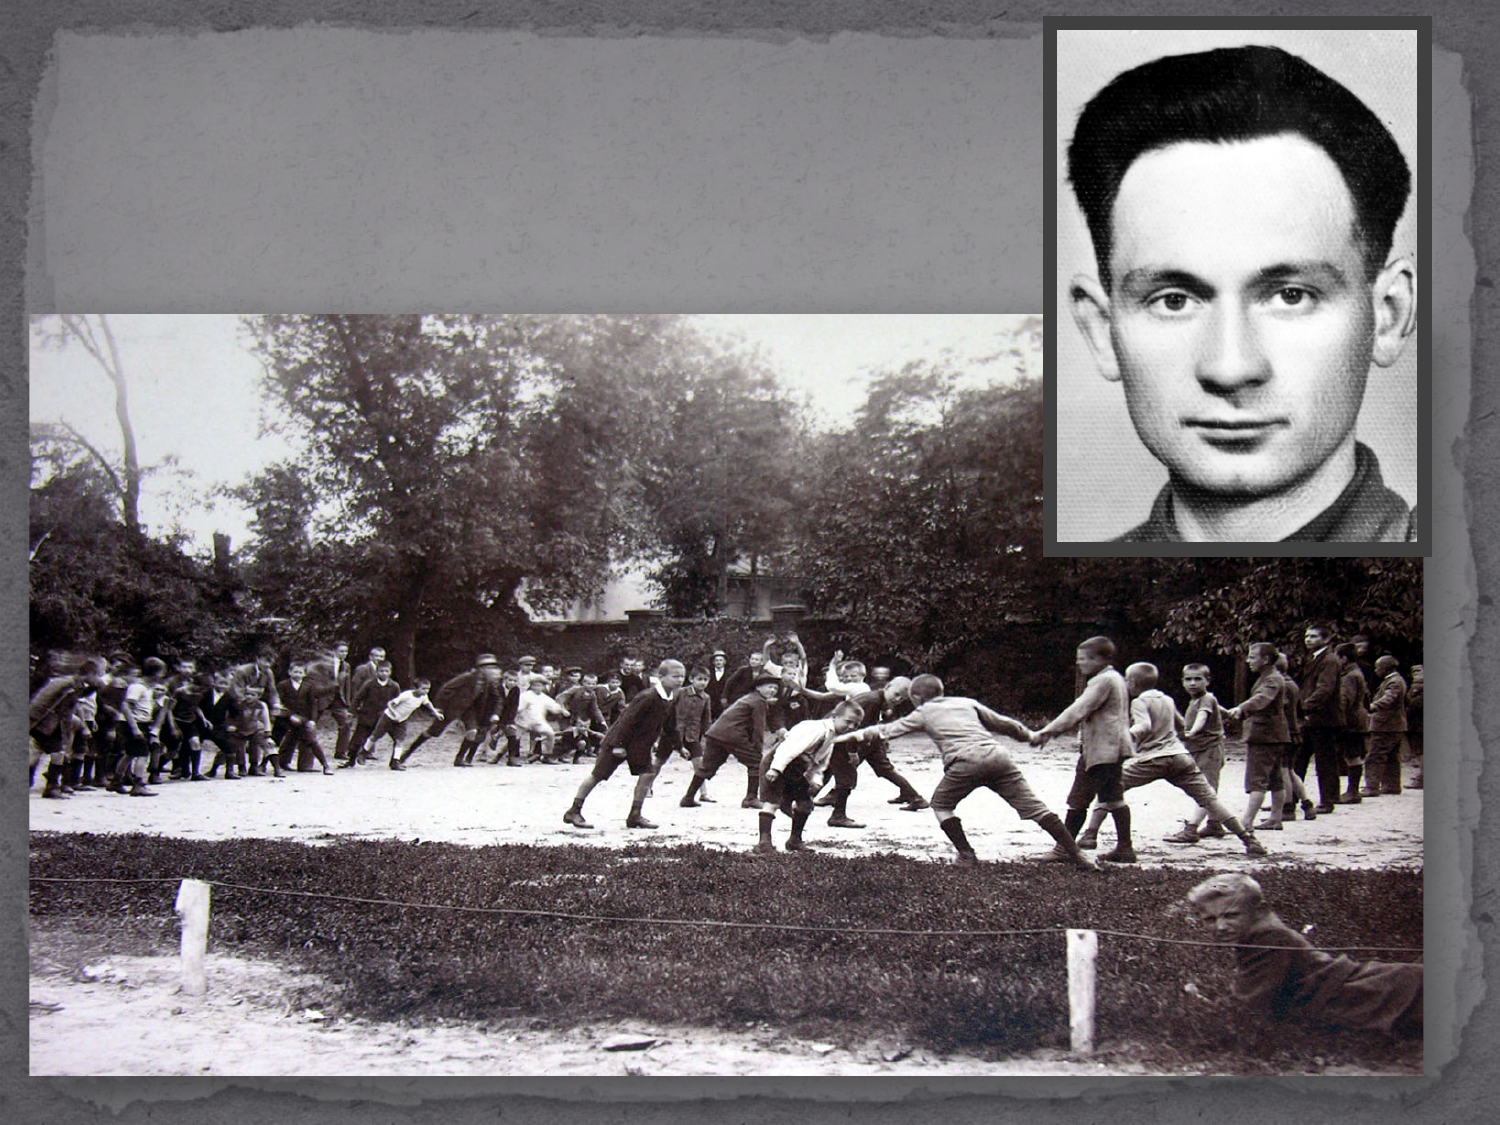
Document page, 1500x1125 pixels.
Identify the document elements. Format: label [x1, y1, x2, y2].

picture [29, 30, 1424, 1076]
